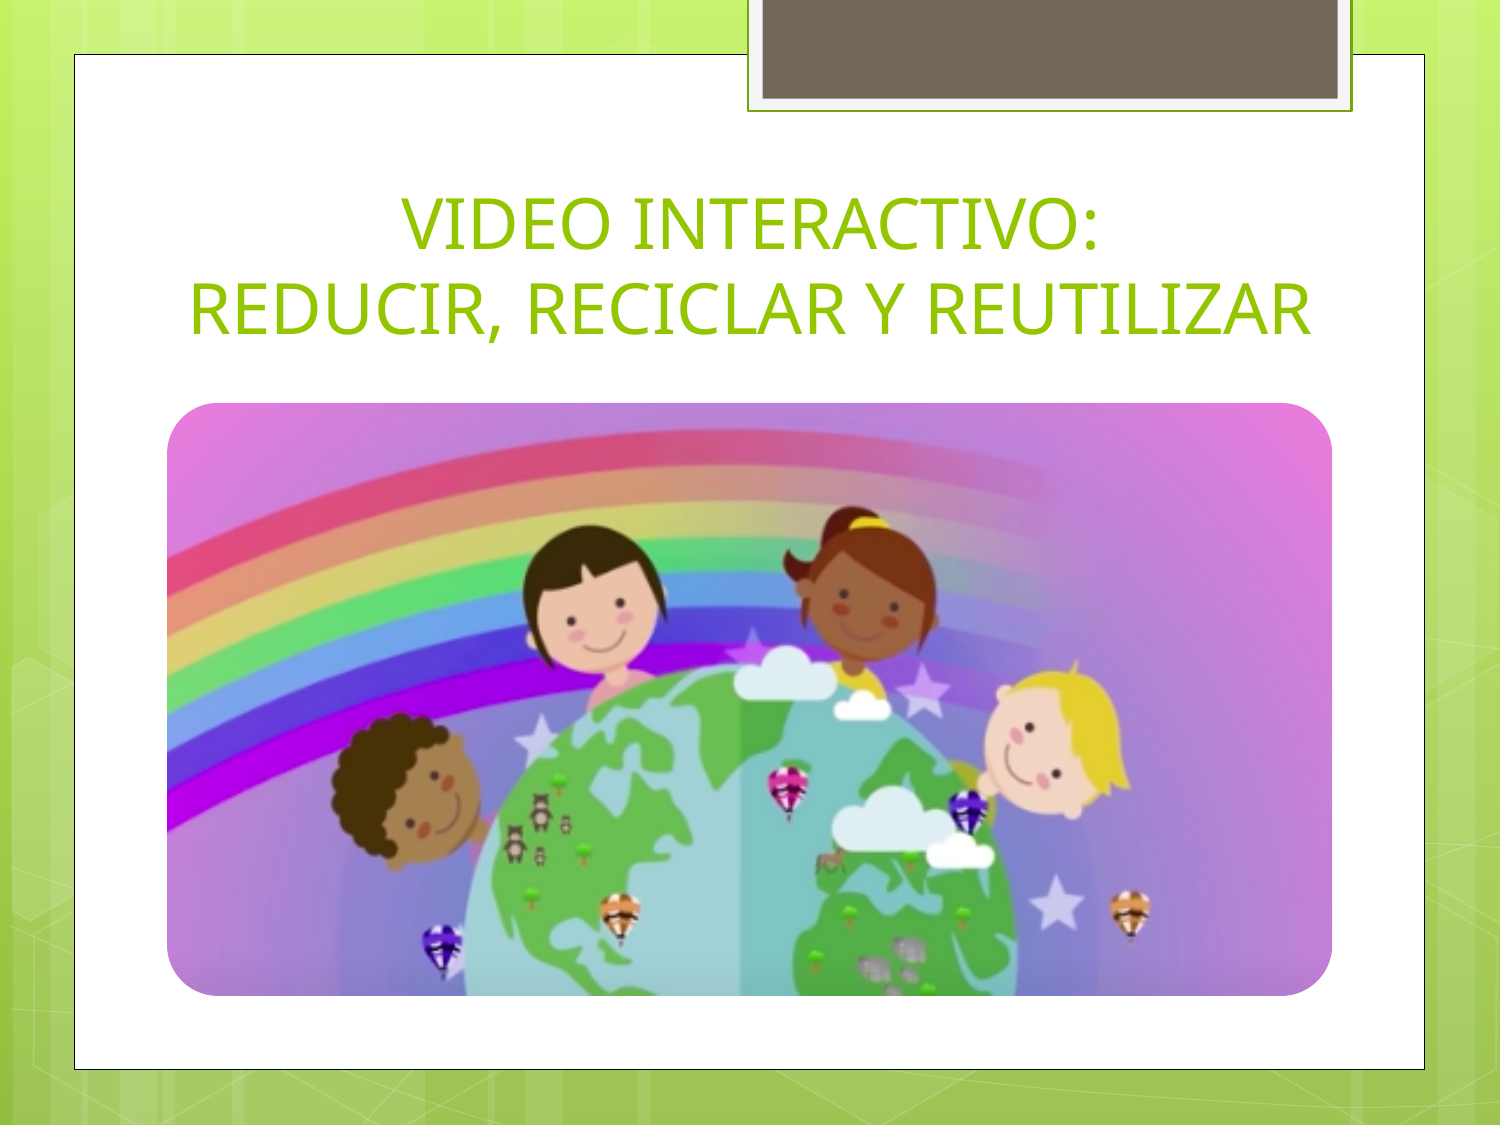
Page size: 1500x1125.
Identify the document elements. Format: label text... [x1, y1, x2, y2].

picture [166, 402, 1333, 997]
title VIDEO INTERACTIVO: REDUCIR, RECICLAR Y REUTILIZAR [93, 168, 1408, 357]
